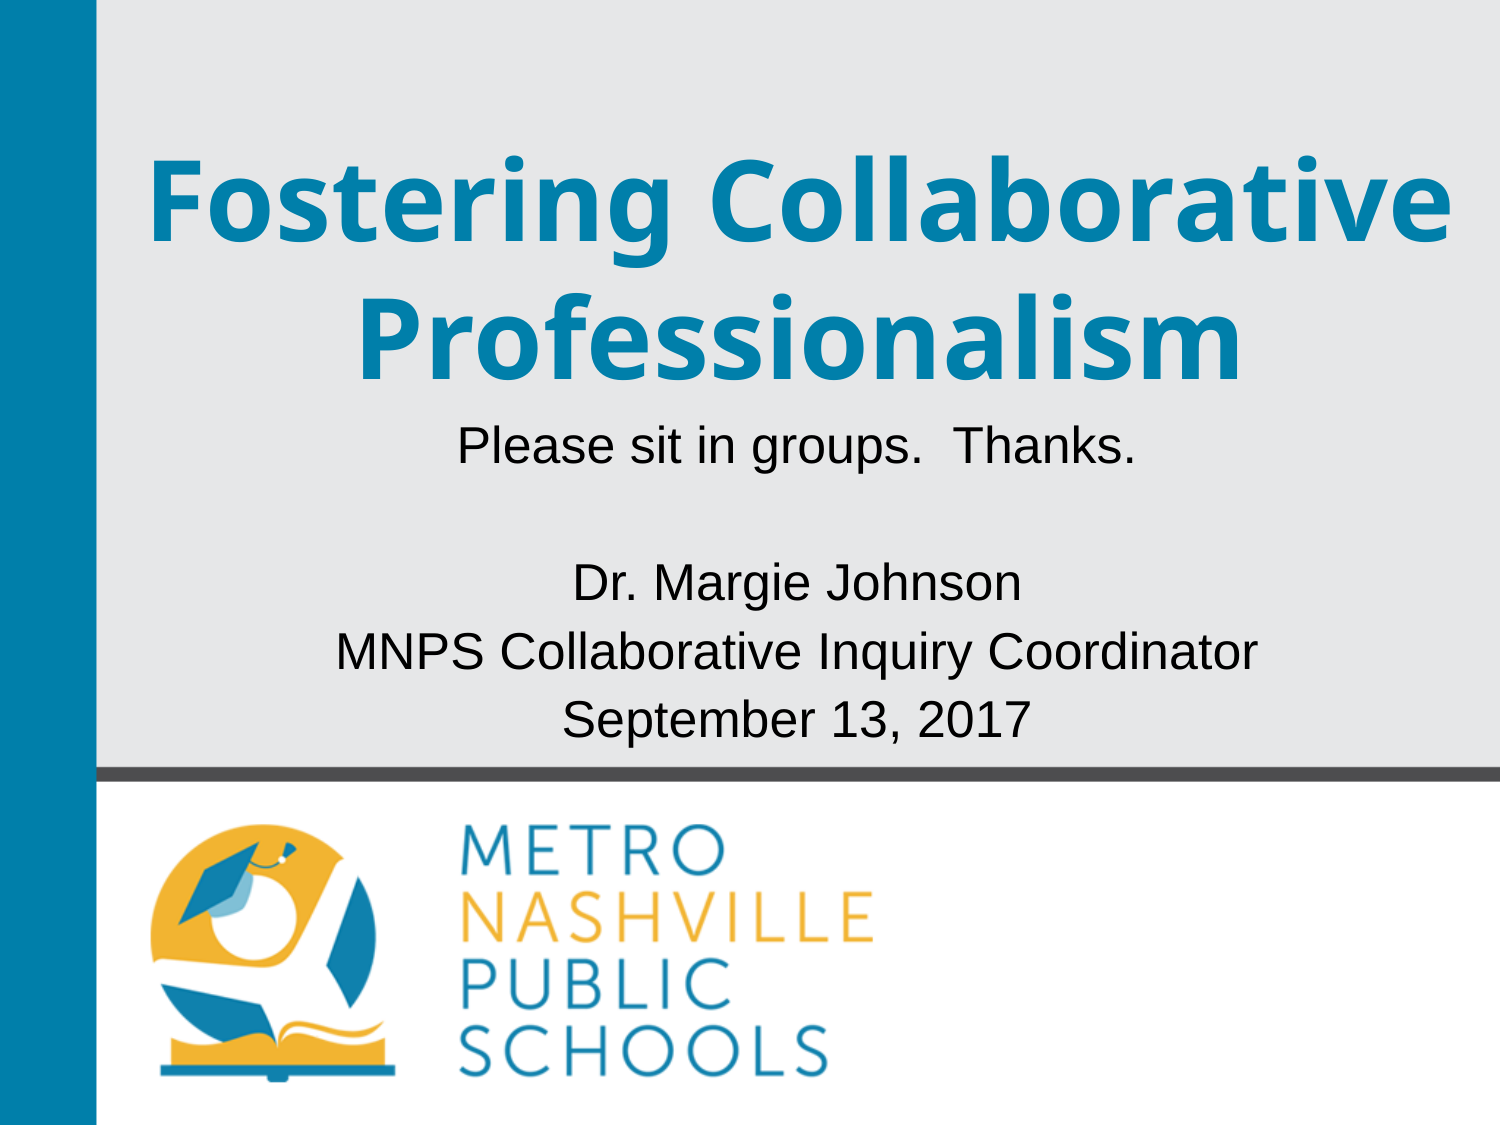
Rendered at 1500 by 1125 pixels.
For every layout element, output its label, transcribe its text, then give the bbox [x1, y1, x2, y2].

picture [97, 0, 1500, 1125]
subtitle Please sit in groups. Thanks. Dr. Margie Johnson MNPS Collaborative Inquiry Coordinator September 13, 2017 [166, 414, 1430, 758]
title Fostering Collaborative Professionalism [99, 0, 1500, 415]
